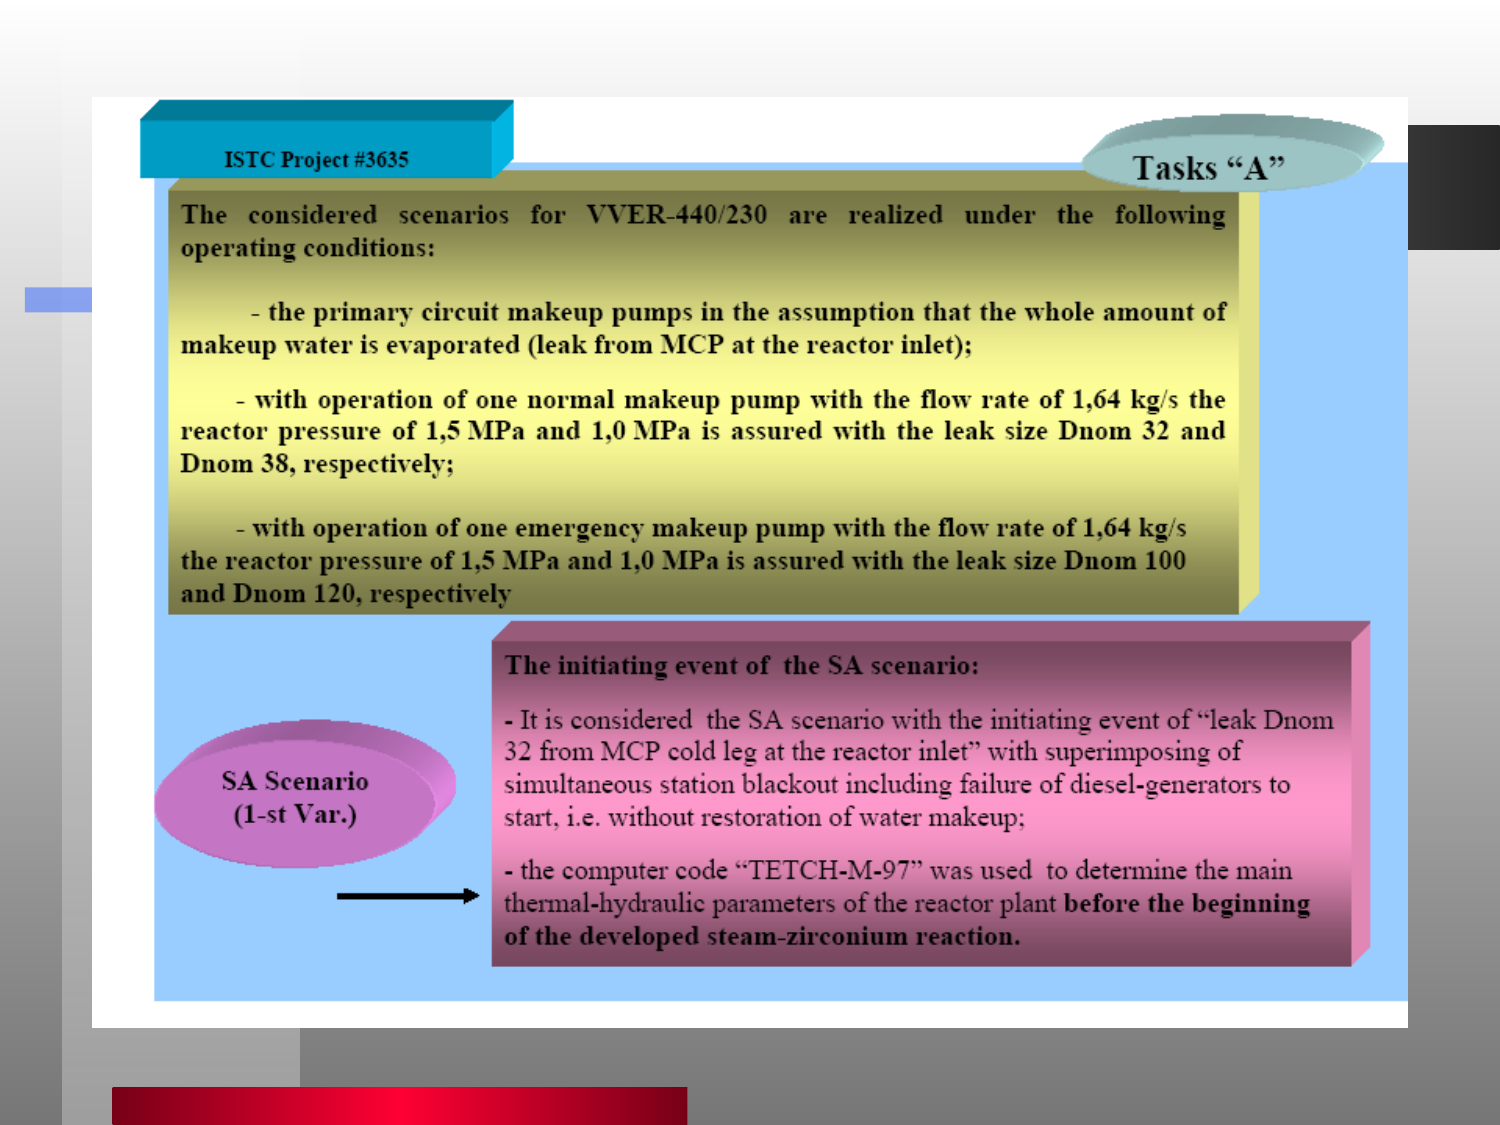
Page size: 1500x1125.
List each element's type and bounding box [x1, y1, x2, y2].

picture [91, 97, 1408, 1028]
